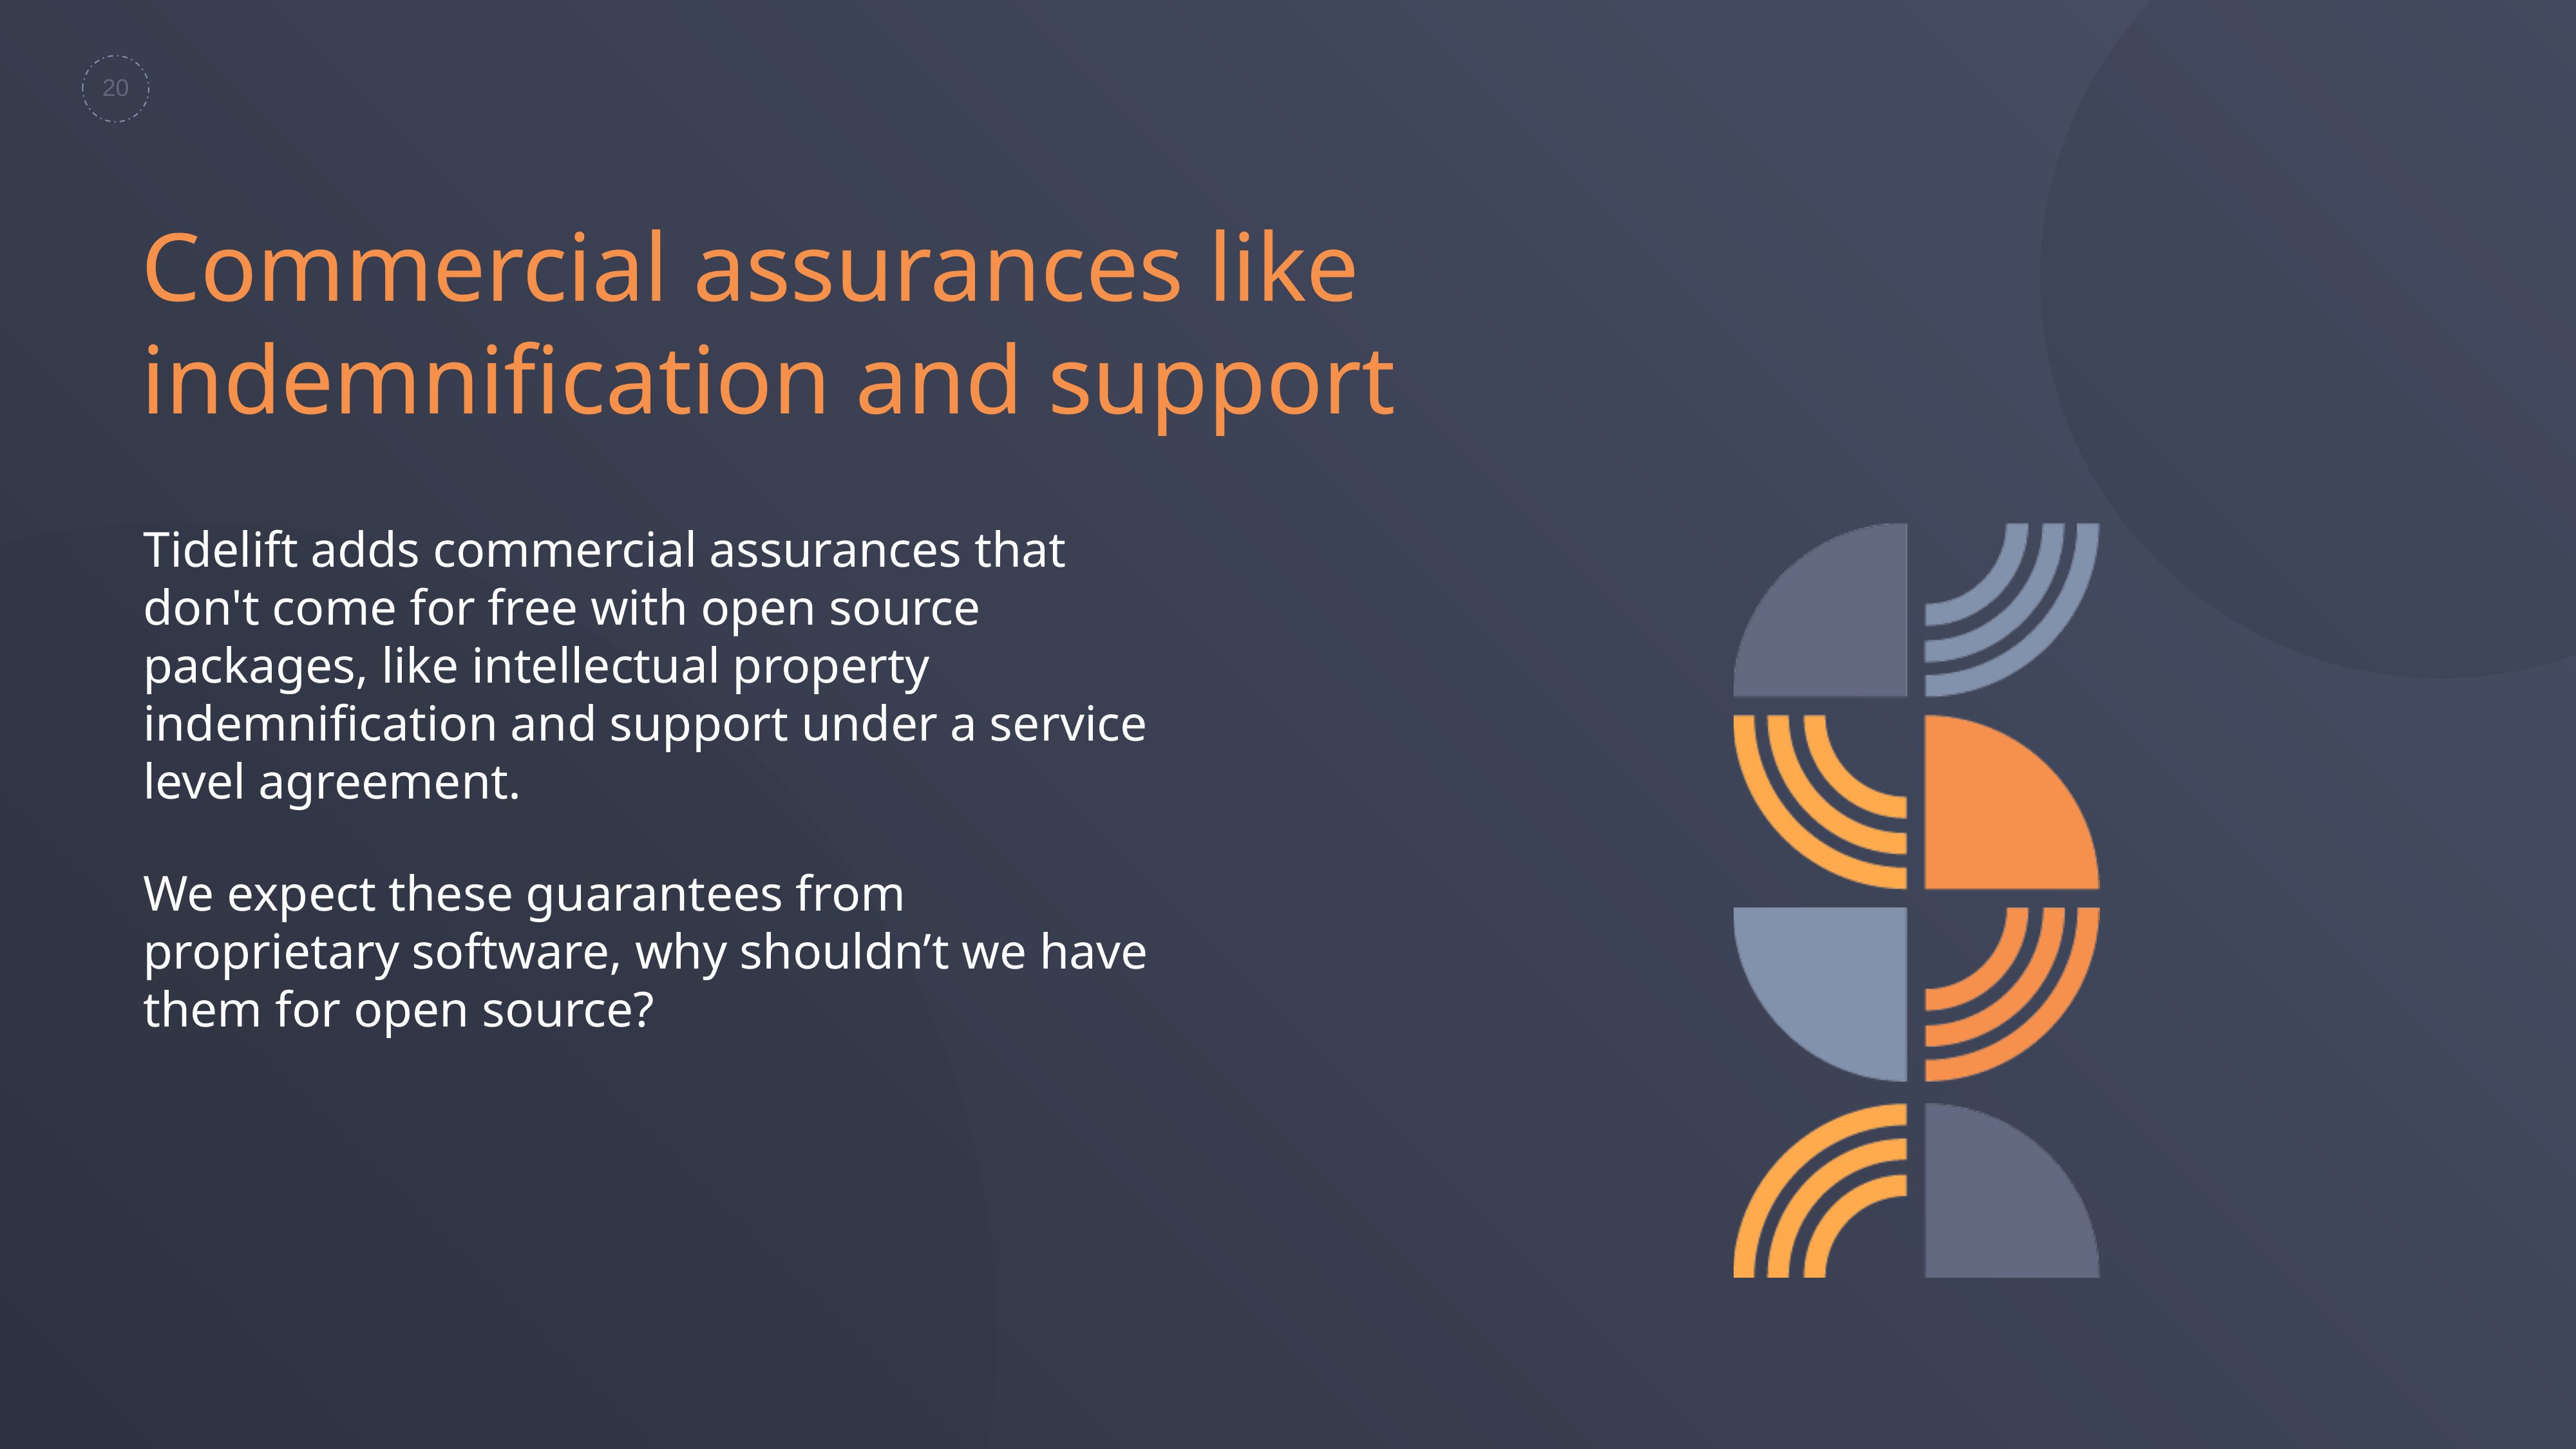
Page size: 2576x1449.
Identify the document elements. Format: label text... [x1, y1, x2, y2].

picture [1733, 523, 2100, 1278]
title Commercial assurances like indemnification and support [134, 199, 1887, 426]
list Tidelift adds commercial assurances that don't come for free with open source packages, like intellectual property indemnification and support under a service level agreement. We expect these guarantees from proprietary software, why shouldn’t we have them for open source? [135, 511, 1179, 1172]
text_box [82, 55, 149, 122]
